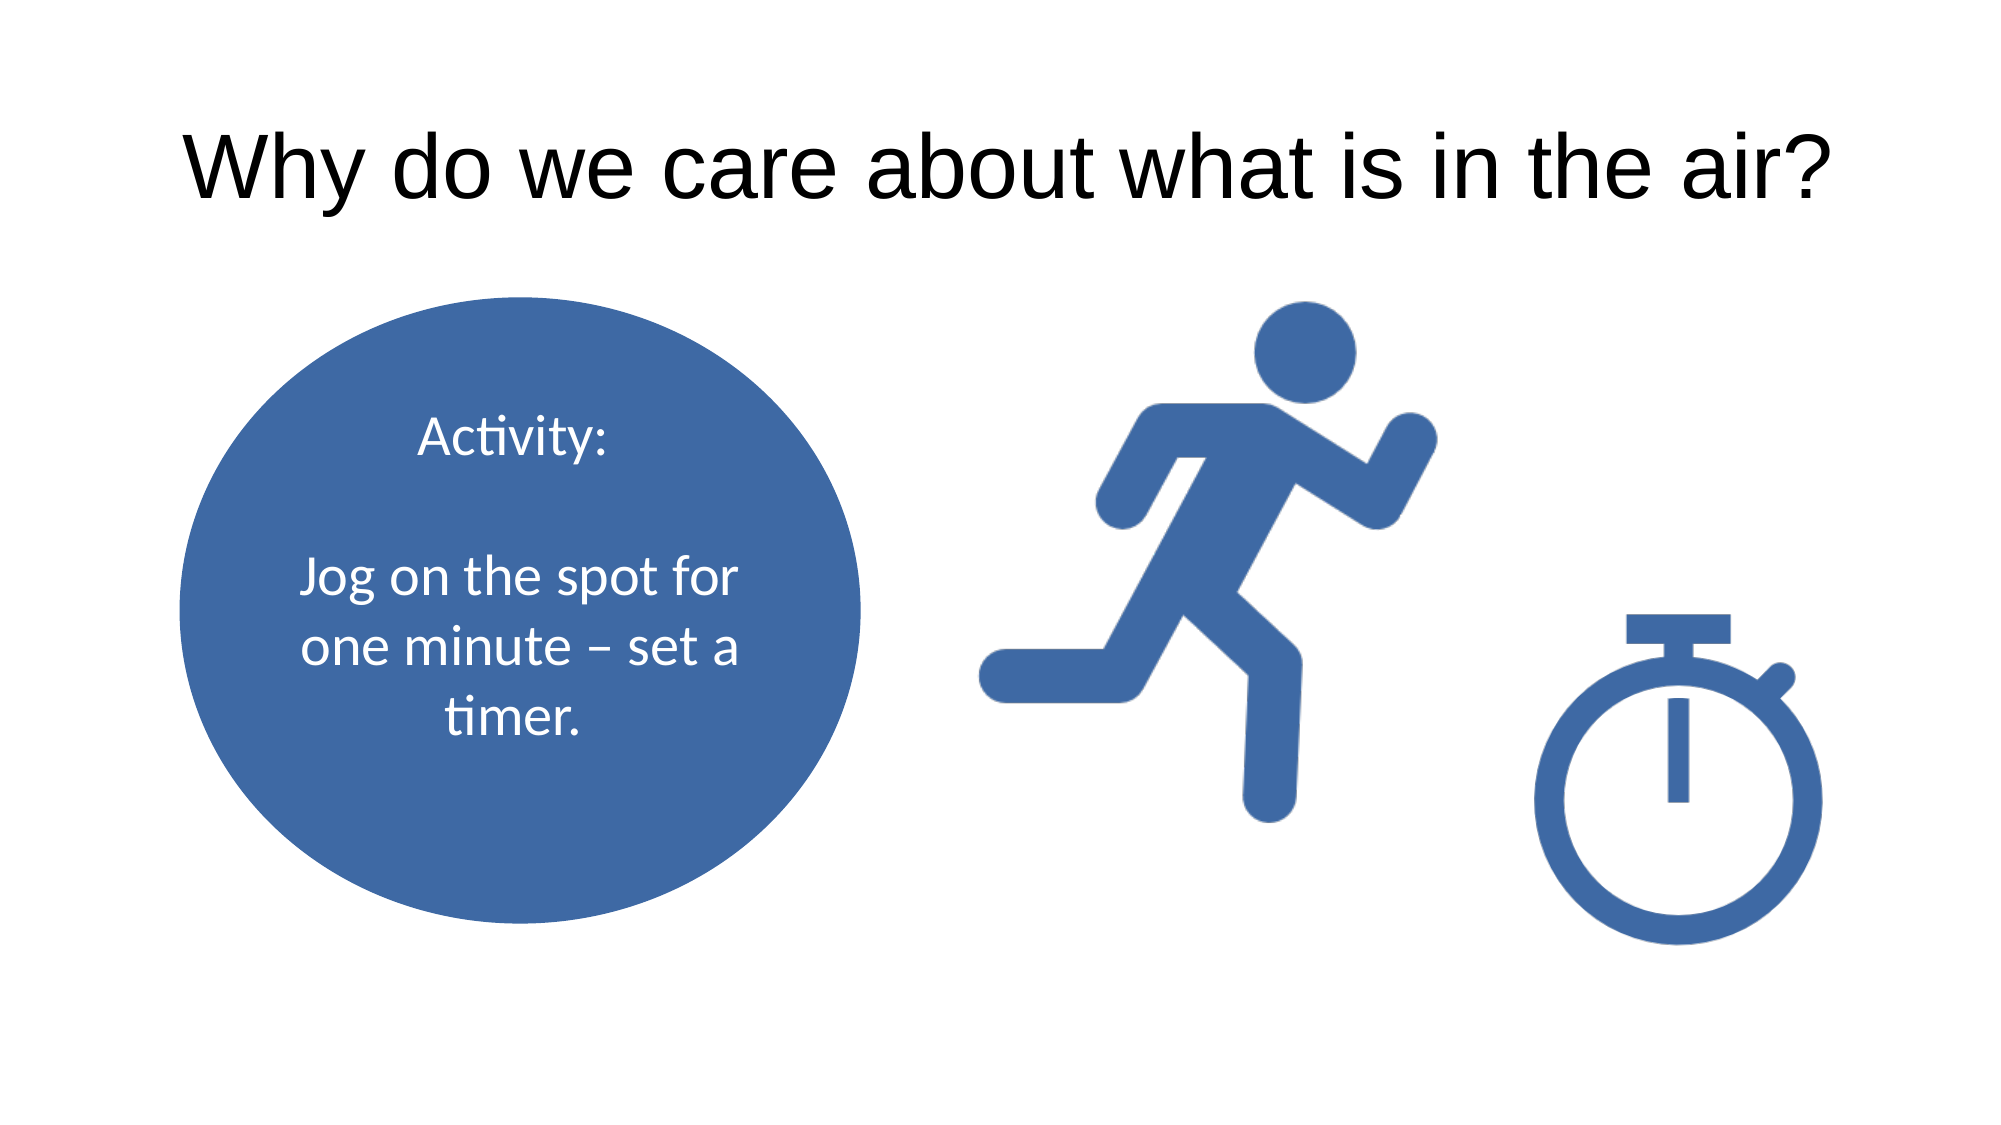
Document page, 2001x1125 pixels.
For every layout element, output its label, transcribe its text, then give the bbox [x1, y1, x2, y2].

text_box [179, 297, 861, 832]
text_box Why do we care about what is in the air? [168, 112, 1894, 330]
text_box [294, 845, 746, 924]
picture [921, 275, 1879, 980]
text_box Activity: Jog on the spot for one minute – set a timer. [279, 389, 761, 845]
